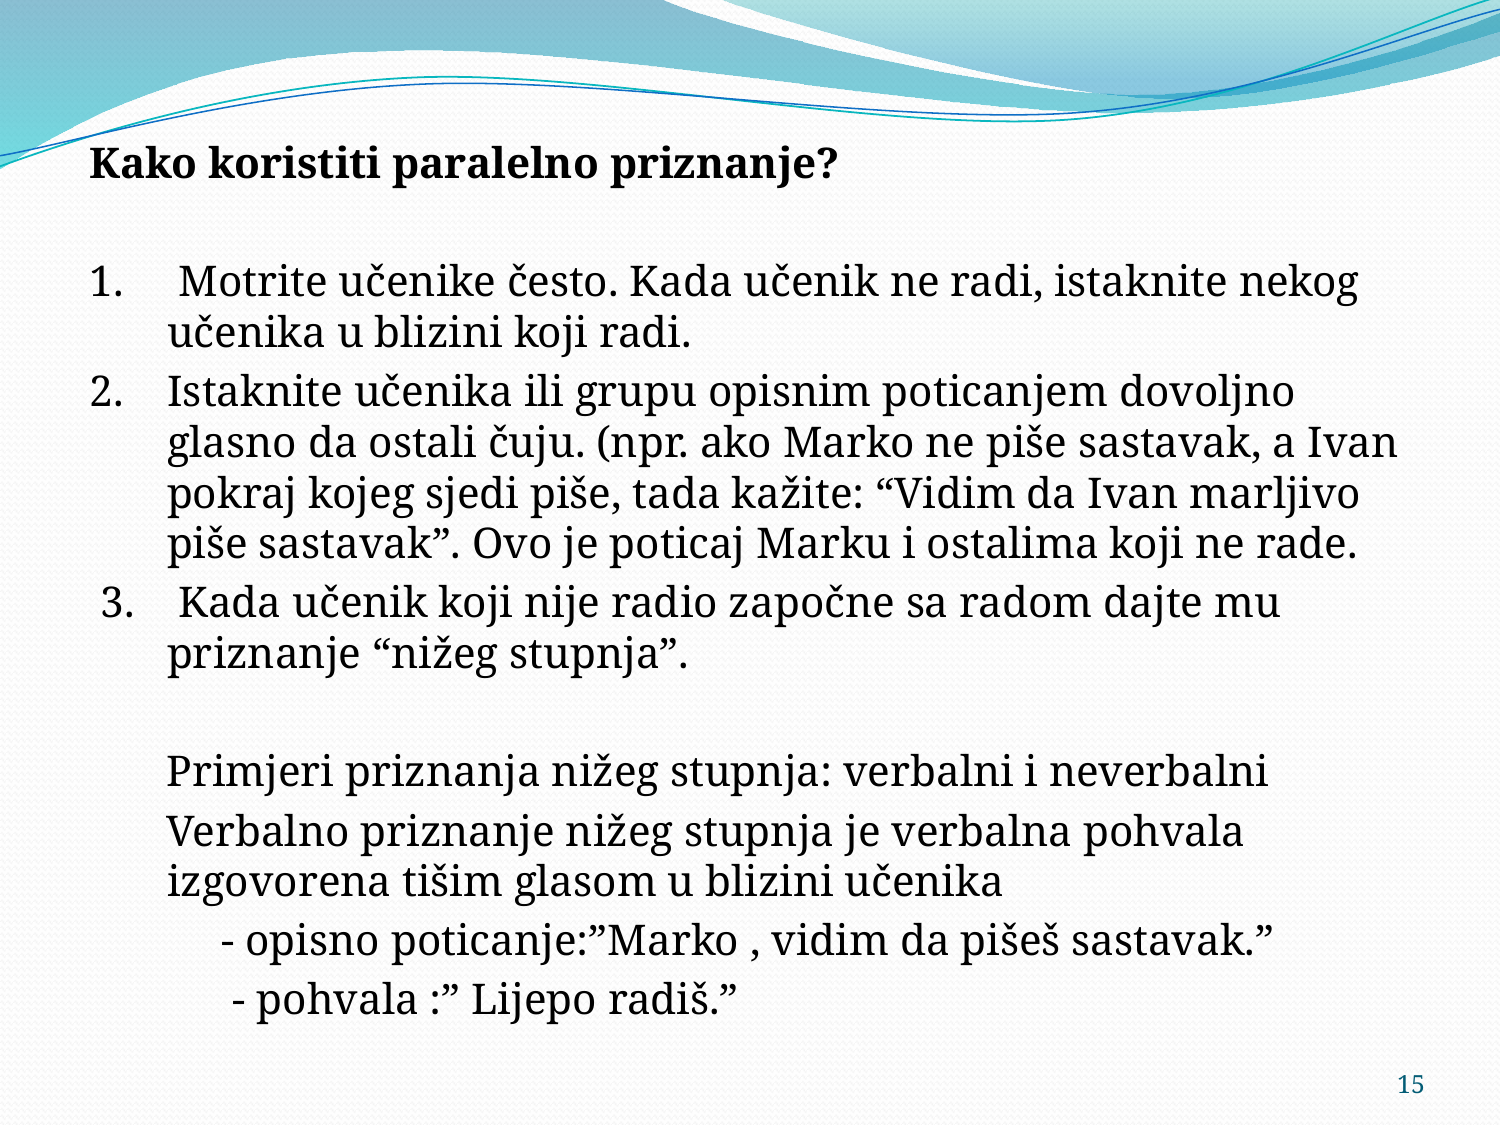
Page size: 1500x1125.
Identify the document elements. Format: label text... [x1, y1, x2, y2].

slide_number 15 [1299, 1042, 1425, 1103]
list Kako koristiti paralelno priznanje? 1. Motrite učenike često. Kada učenik ne radi, istaknite nekog učenika u blizini koji radi. 2. Istaknite učenika ili grupu opisnim poticanjem dovoljno glasno da ostali čuju. (npr. ako Marko ne piše sastavak, a Ivan pokraj kojeg sjedi piše, tada kažite: “Vidim da Ivan marljivo piše sastavak”. Ovo je poticaj Marku i ostalima koji ne rade. 3. Kada učenik koji nije radio započne sa radom dajte mu priznanje “nižeg stupnja”. Primjeri priznanja nižeg stupnja: verbalni i neverbalni Verbalno priznanje nižeg stupnja je verbalna pohvala izgovorena tišim glasom u blizini učenika - opisno poticanje:”Marko , vidim da pišeš sastavak.” - pohvala :” Lijepo radiš.” [75, 128, 1425, 1038]
